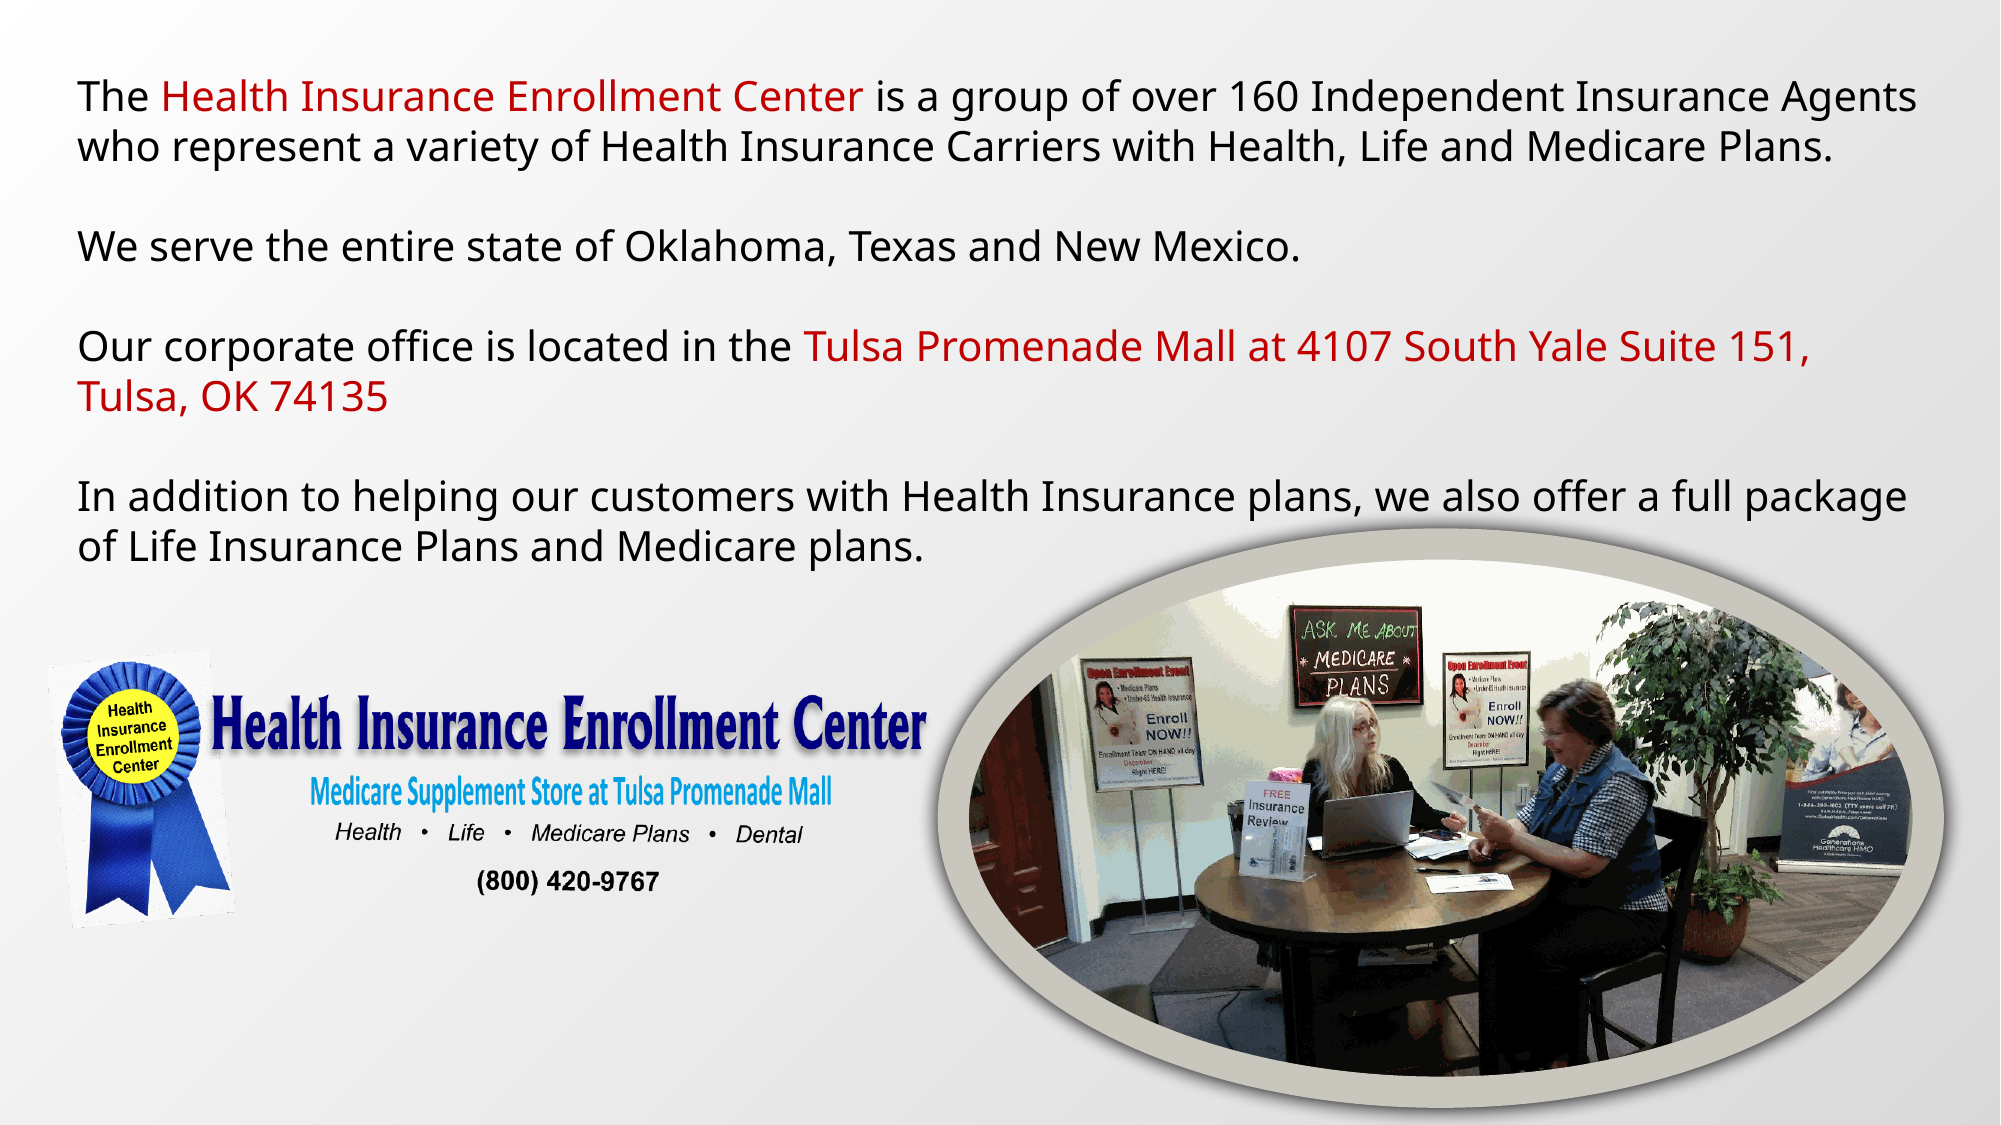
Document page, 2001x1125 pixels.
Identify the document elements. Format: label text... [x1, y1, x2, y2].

text_box The Health Insurance Enrollment Center is a group of over 160 Independent Insurance Agents who represent a variety of Health Insurance Carriers with Health, Life and Medicare Plans. We serve the entire state of Oklahoma, Texas and New Mexico. Our corporate office is located in the Tulsa Promenade Mall at 4107 South Yale Suite 151, Tulsa, OK 74135 In addition to helping our customers with Health Insurance plans, we also offer a full package of Life Insurance Plans and Medicare plans. [62, 62, 1938, 668]
picture [46, 543, 1929, 1093]
